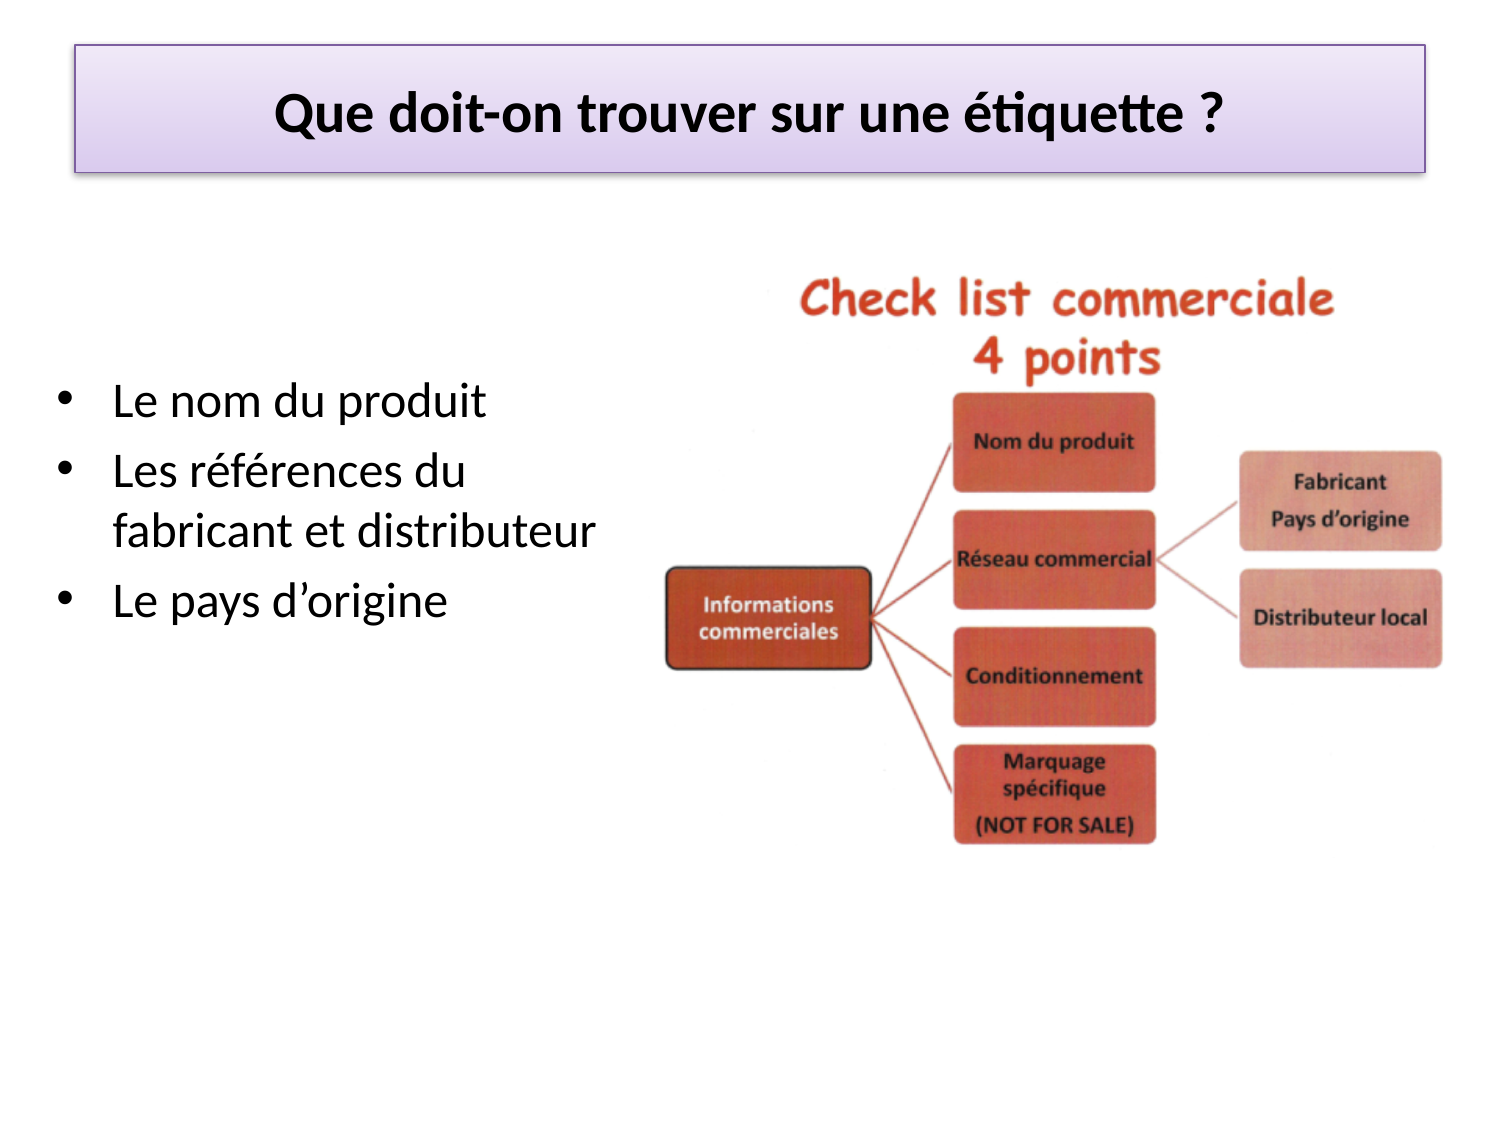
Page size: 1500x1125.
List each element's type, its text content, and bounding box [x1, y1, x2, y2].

picture [1346, 269, 1455, 857]
picture [645, 269, 754, 857]
title Que doit-on trouver sur une étiquette ? [74, 44, 1426, 173]
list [754, 156, 1346, 969]
list Le nom du produit Les références du fabricant et distributeur Le pays d’origine [41, 219, 632, 1083]
